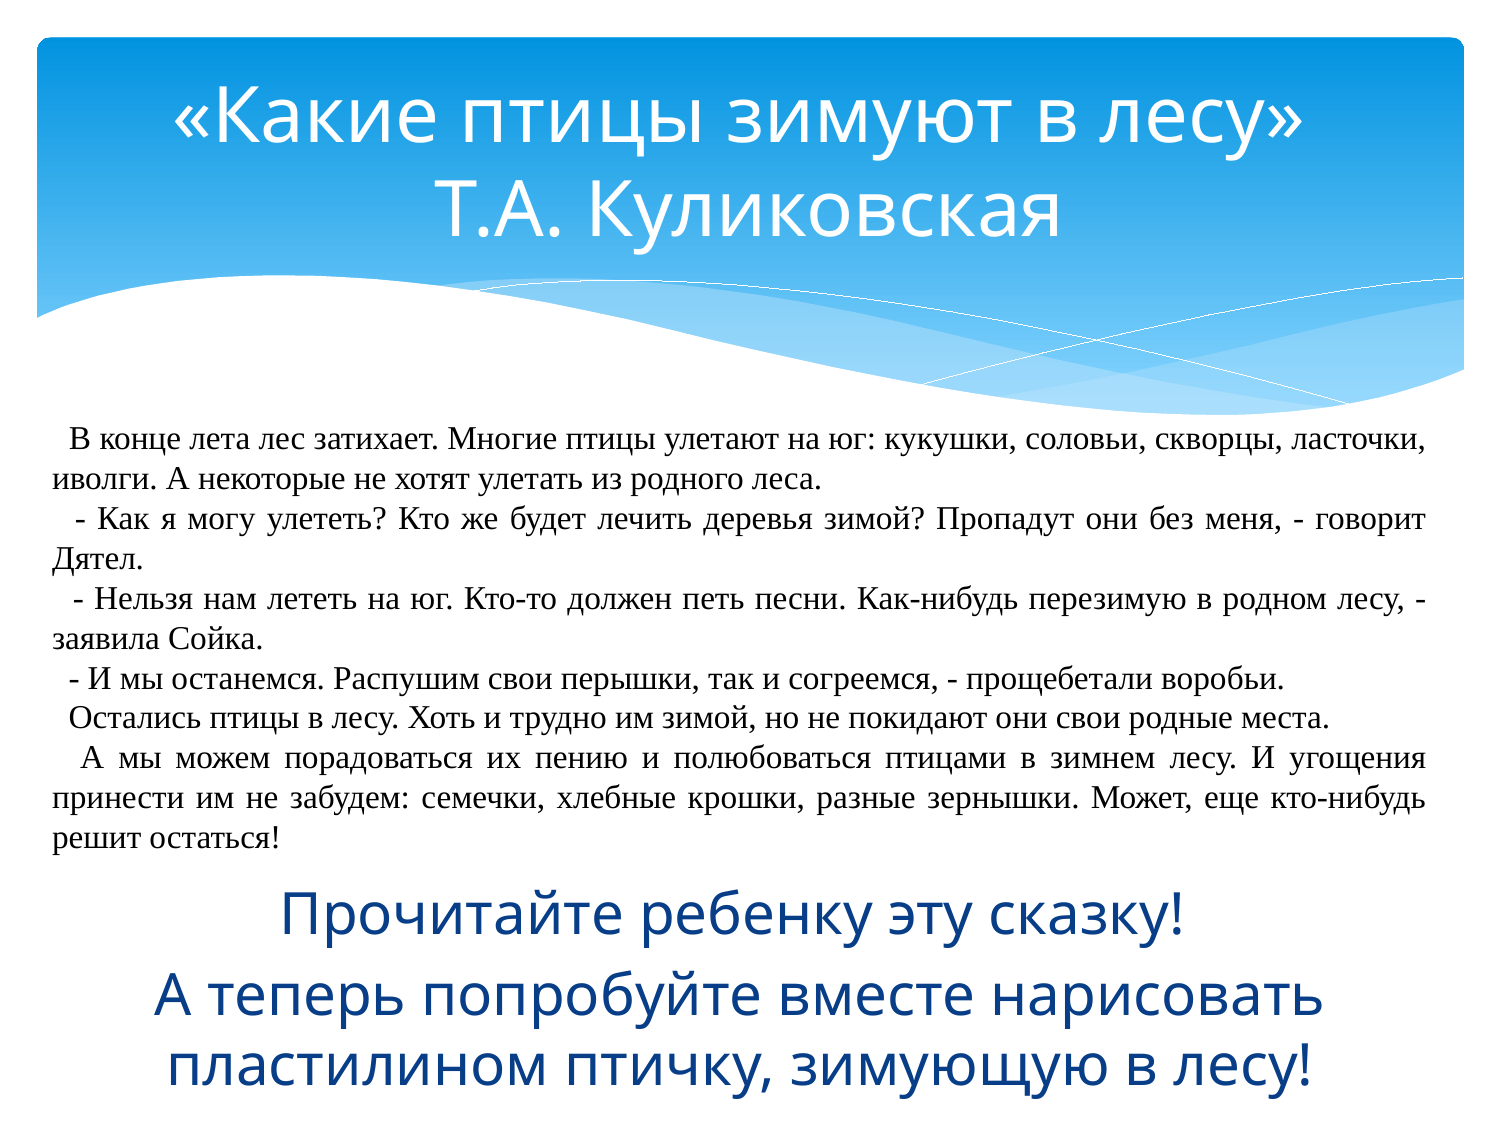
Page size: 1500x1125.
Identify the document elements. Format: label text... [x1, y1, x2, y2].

text_box В конце лета лес затихает. Многие птицы улетают на юг: кукушки, соловьи, скворцы, ласточки, иволги. А некоторые не хотят улетать из родного леса. - Как я могу улететь? Кто же будет лечить деревья зимой? Пропадут они без меня, - говорит Дятел. - Нельзя нам лететь на юг. Кто-то должен петь песни. Как-нибудь перезимую в родном лесу, - заявила Сойка. - И мы останемся. Распушим свои перышки, так и согреемся, - прощебетали воробьи. Остались птицы в лесу. Хоть и трудно им зимой, но не покидают они свои родные места. А мы можем порадоваться их пению и полюбоваться птицами в зимнем лесу. И угощения принести им не забудем: семечки, хлебные крошки, разные зернышки. Может, еще кто-нибудь решит остаться! [37, 408, 1443, 863]
title «Какие птицы зимуют в лесу» Т.А. Куликовская [75, 55, 1425, 261]
list Прочитайте ребенку эту сказку! А теперь попробуйте вместе нарисовать пластилином птичку, зимующую в лесу! [37, 868, 1443, 1004]
